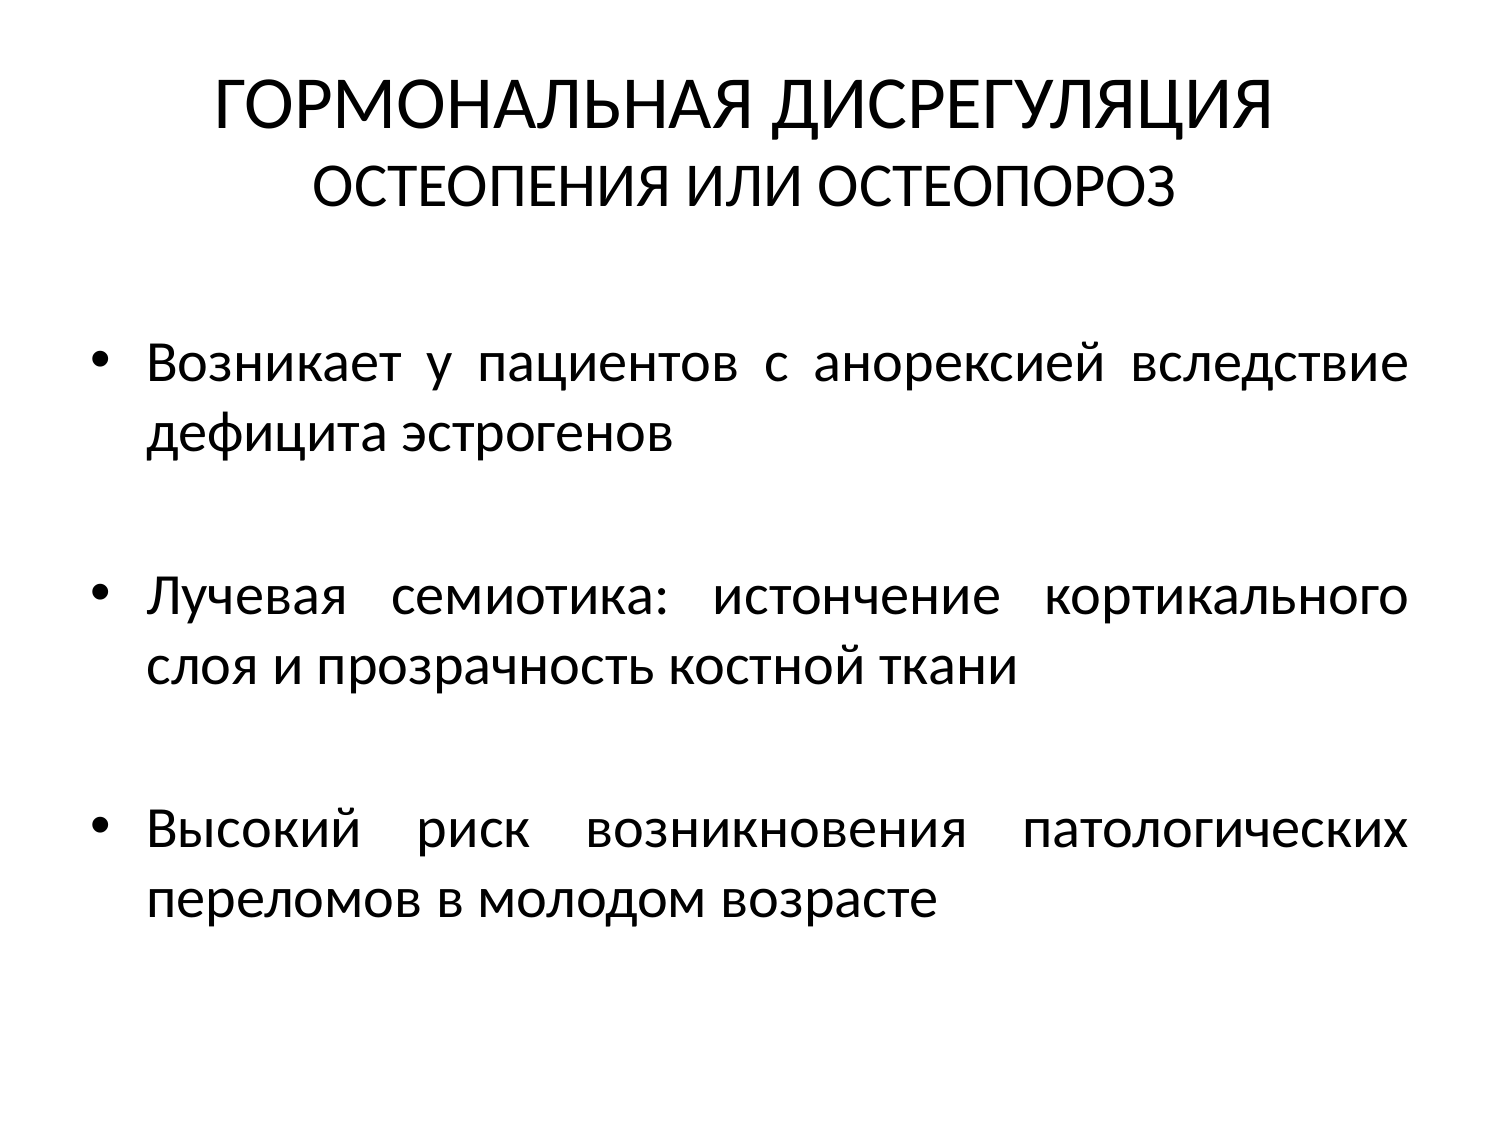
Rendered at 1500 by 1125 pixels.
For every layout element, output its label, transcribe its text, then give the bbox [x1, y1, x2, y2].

list Возникает у пациентов с анорексией вследствие дефицита эстрогенов Лучевая семиотика: истончение кортикального слоя и прозрачность костной ткани Высокий риск возникновения патологических переломов в молодом возрасте [75, 316, 1425, 1059]
title ГОРМОНАЛЬНАЯ ДИСРЕГУЛЯЦИЯ ОСТЕОПЕНИЯ ИЛИ ОСТЕОПОРОЗ [41, 42, 1449, 231]
